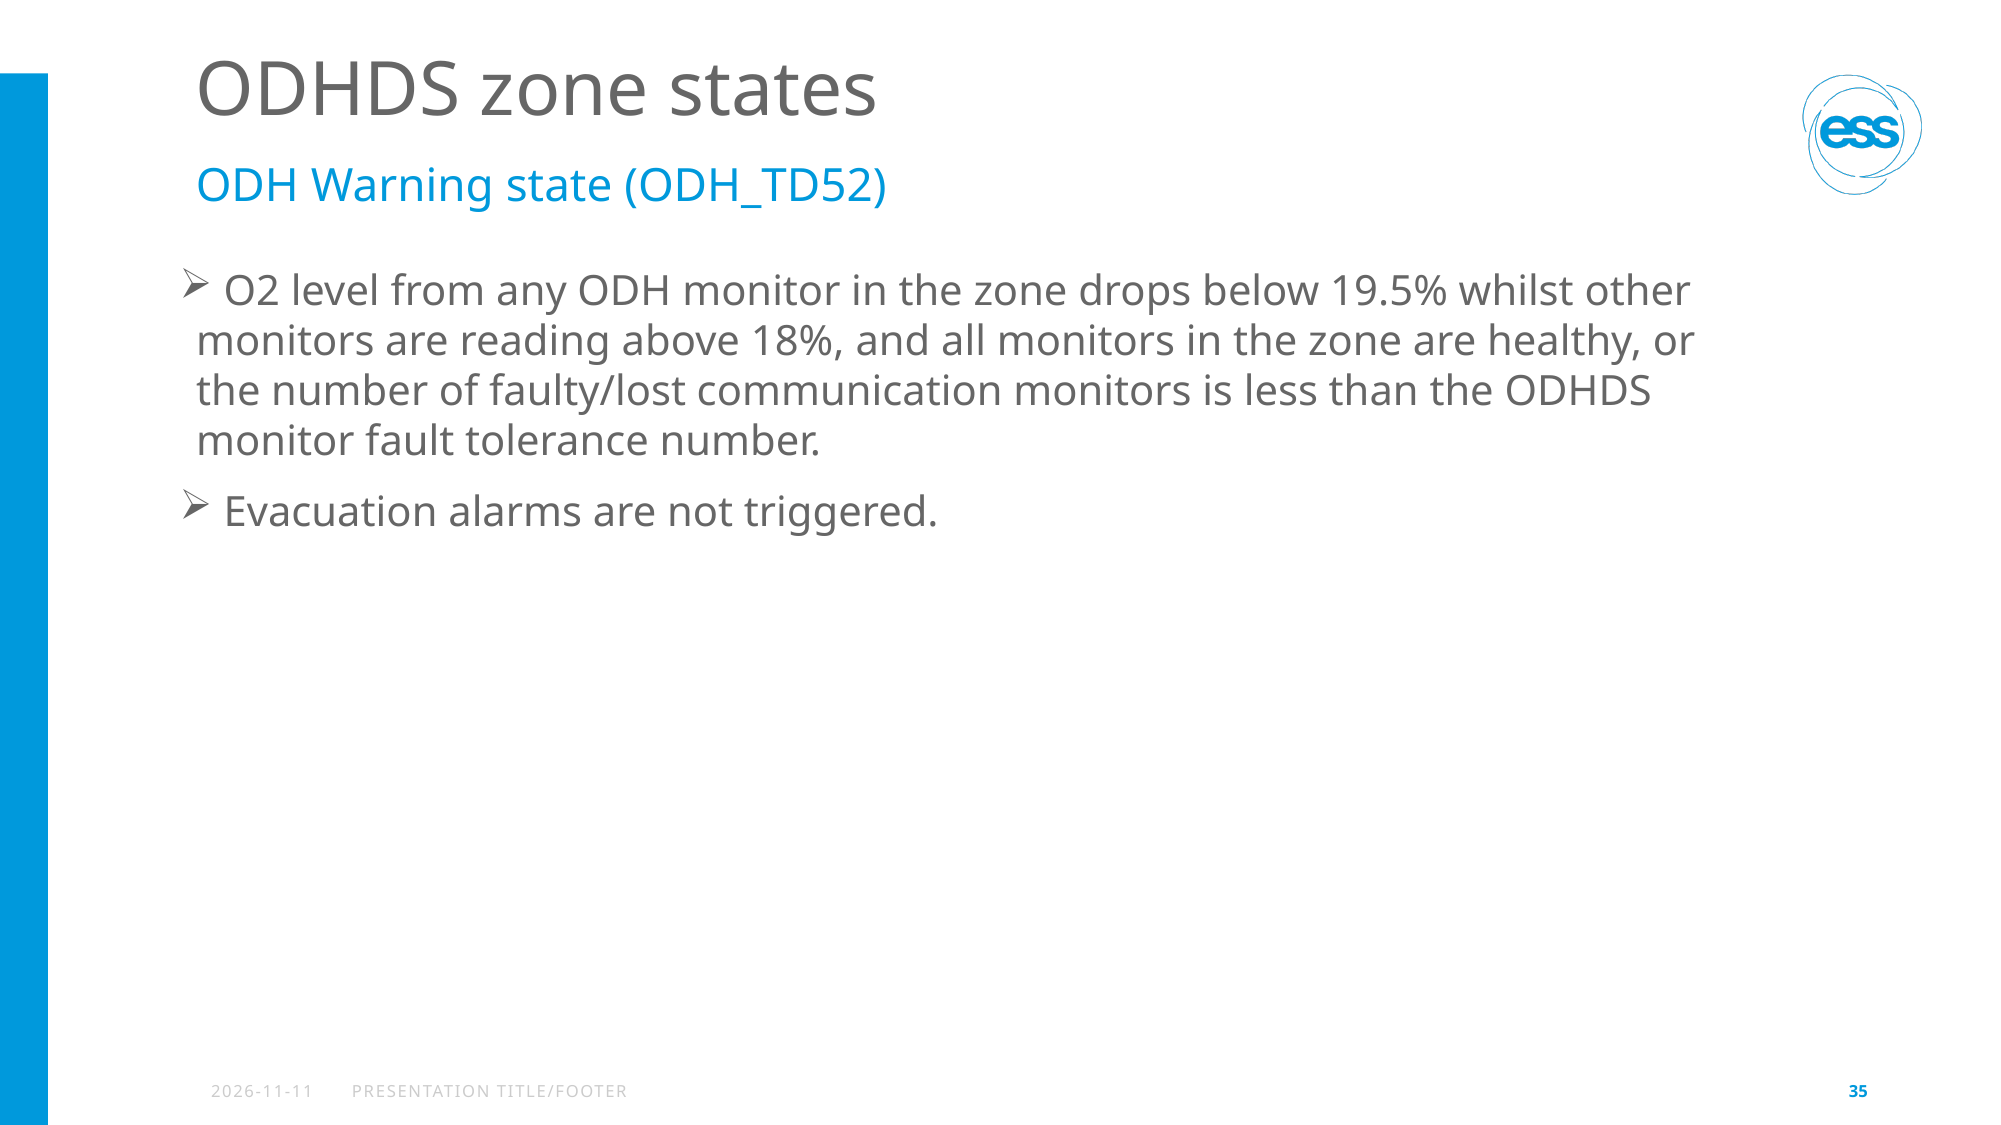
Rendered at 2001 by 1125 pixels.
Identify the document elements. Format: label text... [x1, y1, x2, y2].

slide_number 35 [1432, 1062, 1883, 1123]
title ODHDS zone states [181, 43, 1717, 152]
footer PRESENTATION TITLE/FOOTER [336, 1062, 1046, 1123]
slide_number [196, 1062, 333, 1123]
list O2 level from any ODH monitor in the zone drops below 19.5% whilst other monitors are reading above 18%, and all monitors in the zone are healthy, or the number of faulty/lost communication monitors is less than the ODHDS monitor fault tolerance number. Evacuation alarms are not triggered. [179, 256, 1716, 1039]
list ODH Warning state (ODH_TD52) [181, 152, 1717, 236]
